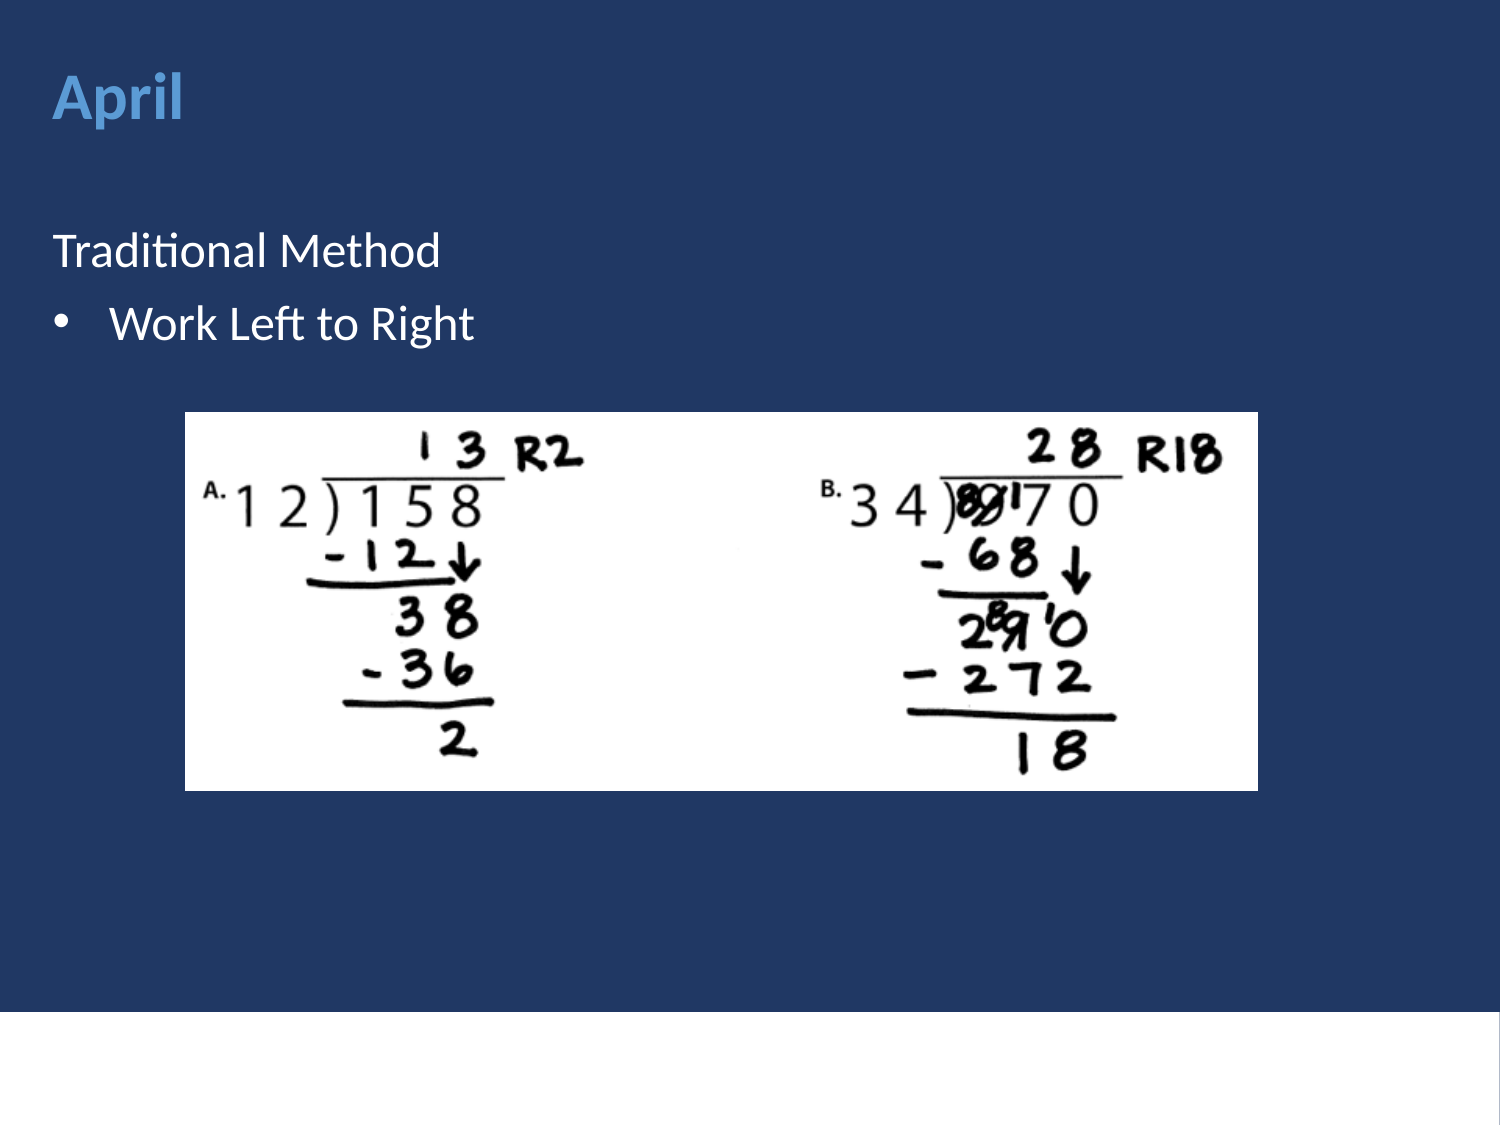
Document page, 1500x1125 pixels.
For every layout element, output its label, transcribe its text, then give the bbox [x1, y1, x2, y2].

picture [185, 412, 1258, 791]
title April [37, 37, 1463, 158]
list Traditional Method Work Left to Right [37, 204, 1463, 999]
